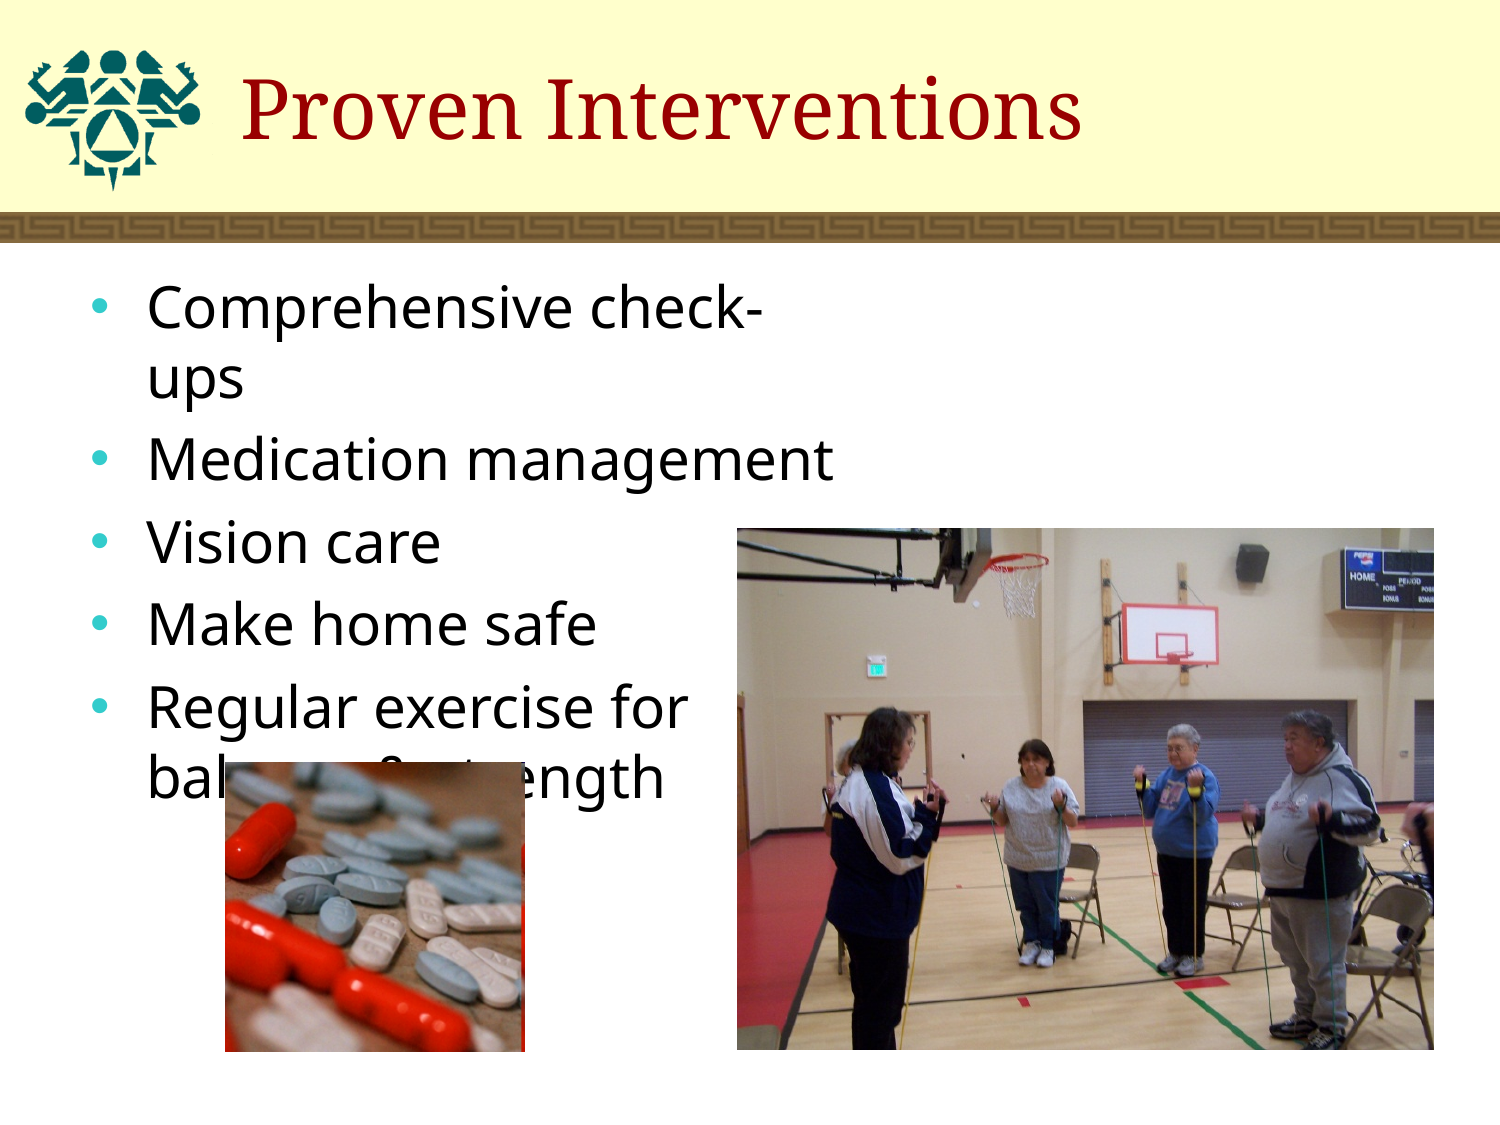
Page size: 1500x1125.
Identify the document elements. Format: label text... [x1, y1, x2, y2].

picture [224, 762, 526, 1052]
picture [12, 37, 213, 206]
picture [0, 212, 1500, 243]
list Comprehensive check-ups Medication management Vision care Make home safe Regular exercise for balance & strength [75, 262, 875, 1038]
picture [737, 527, 1434, 1051]
title Proven Interventions [224, 12, 1426, 201]
